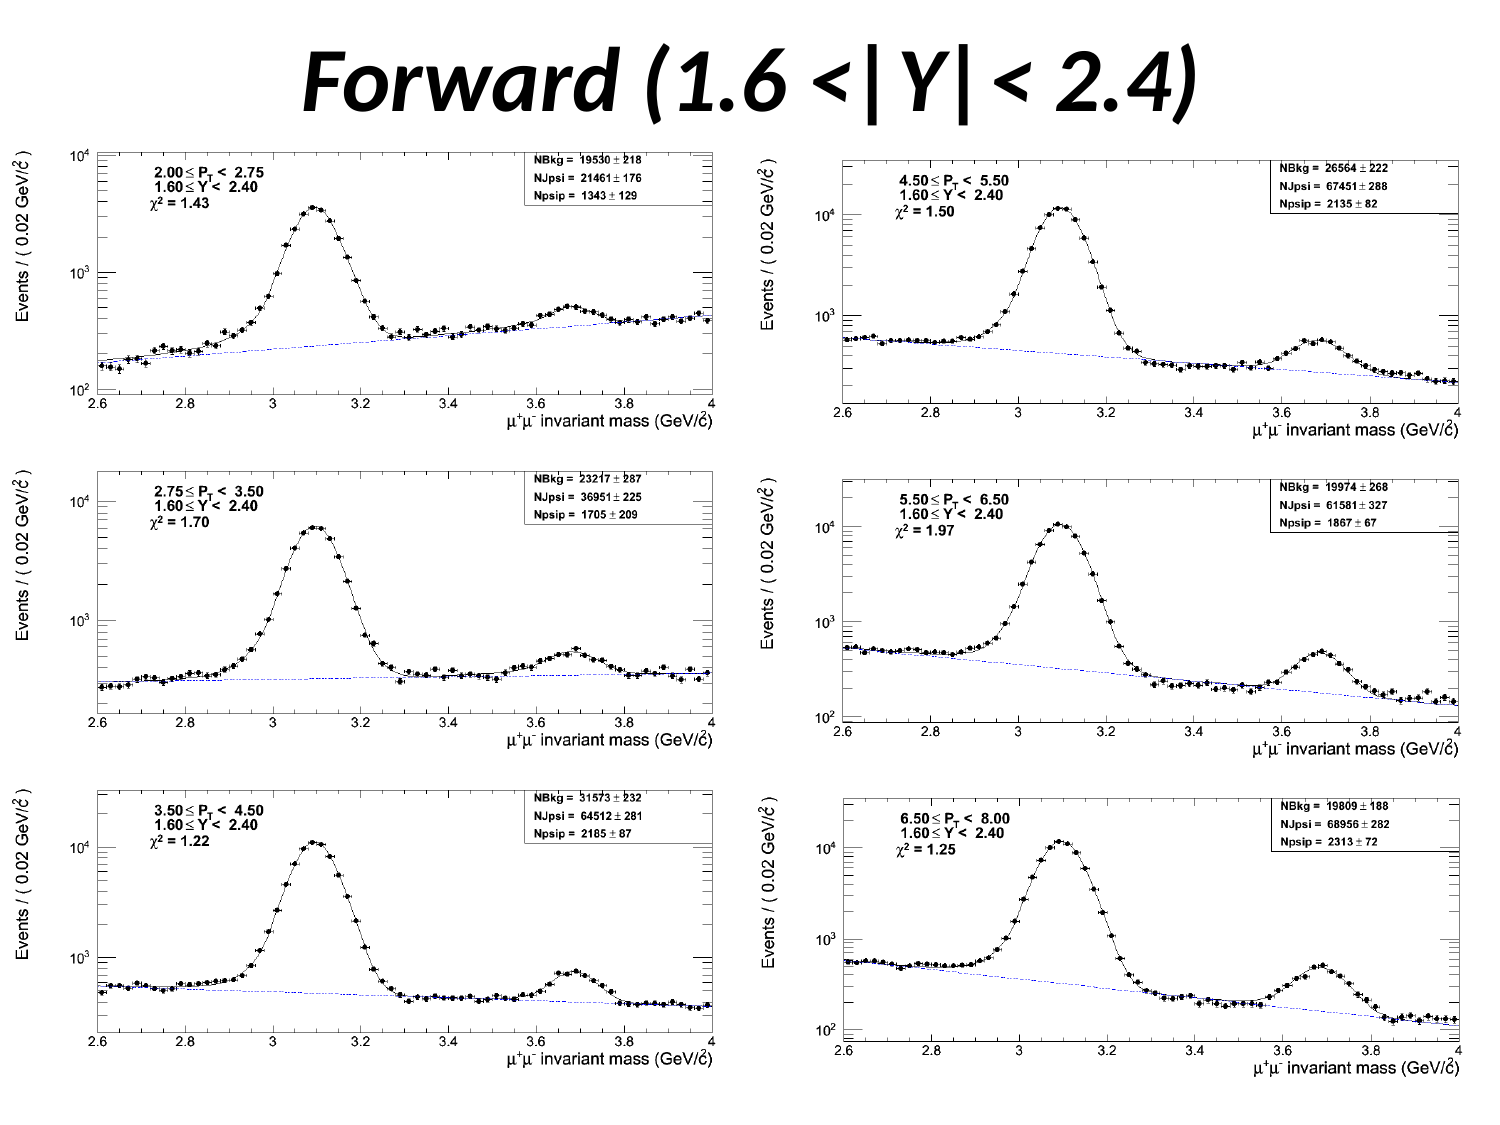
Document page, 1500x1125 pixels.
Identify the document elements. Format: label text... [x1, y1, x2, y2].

picture [0, 136, 750, 434]
picture [0, 455, 744, 752]
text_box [744, 145, 1496, 1080]
picture [0, 774, 744, 1071]
title Forward (1.6 <|Y|< 2.4) [76, 0, 1427, 144]
